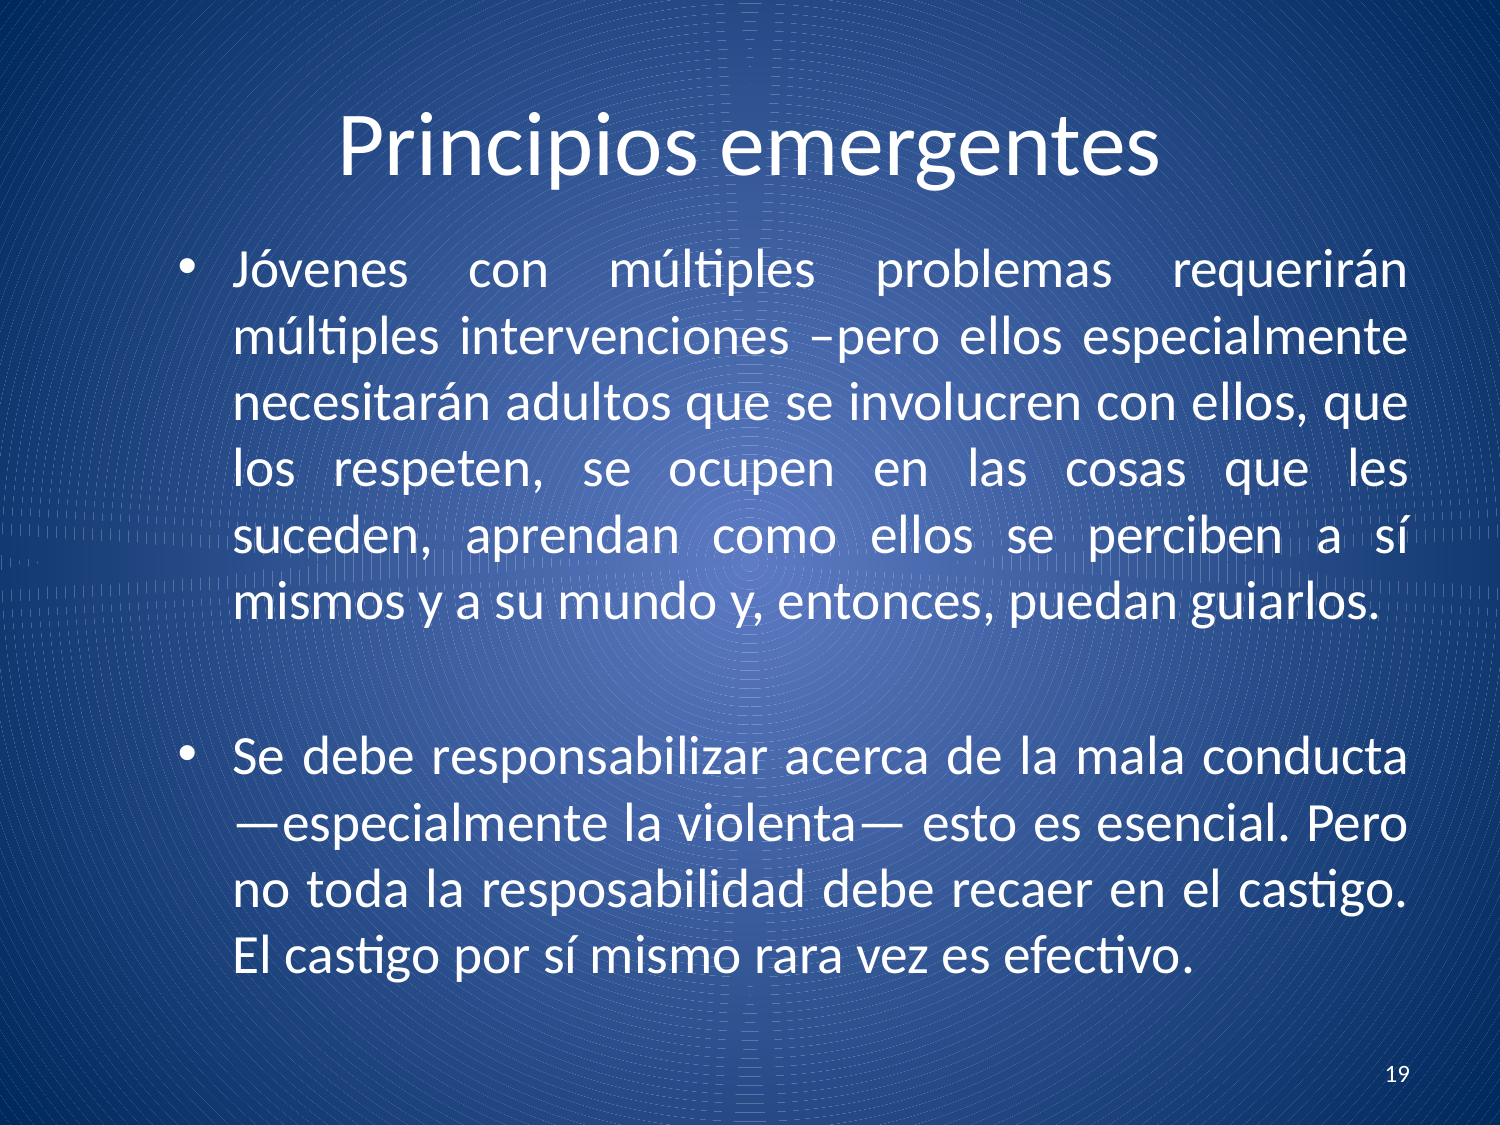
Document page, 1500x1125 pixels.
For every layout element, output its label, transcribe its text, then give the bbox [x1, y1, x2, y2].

slide_number 19 [1074, 1042, 1425, 1103]
list Jóvenes con múltiples problemas requerirán múltiples intervenciones –pero ellos especialmente necesitarán adultos que se involucren con ellos, que los respeten, se ocupen en las cosas que les suceden, aprendan como ellos se perciben a sí mismos y a su mundo y, entonces, puedan guiarlos. Se debe responsabilizar acerca de la mala conducta —especialmente la violenta— esto es esencial. Pero no toda la resposabilidad debe recaer en el castigo. El castigo por sí mismo rara vez es efectivo. [162, 224, 1425, 1038]
title Principios emergentes [75, 45, 1425, 233]
